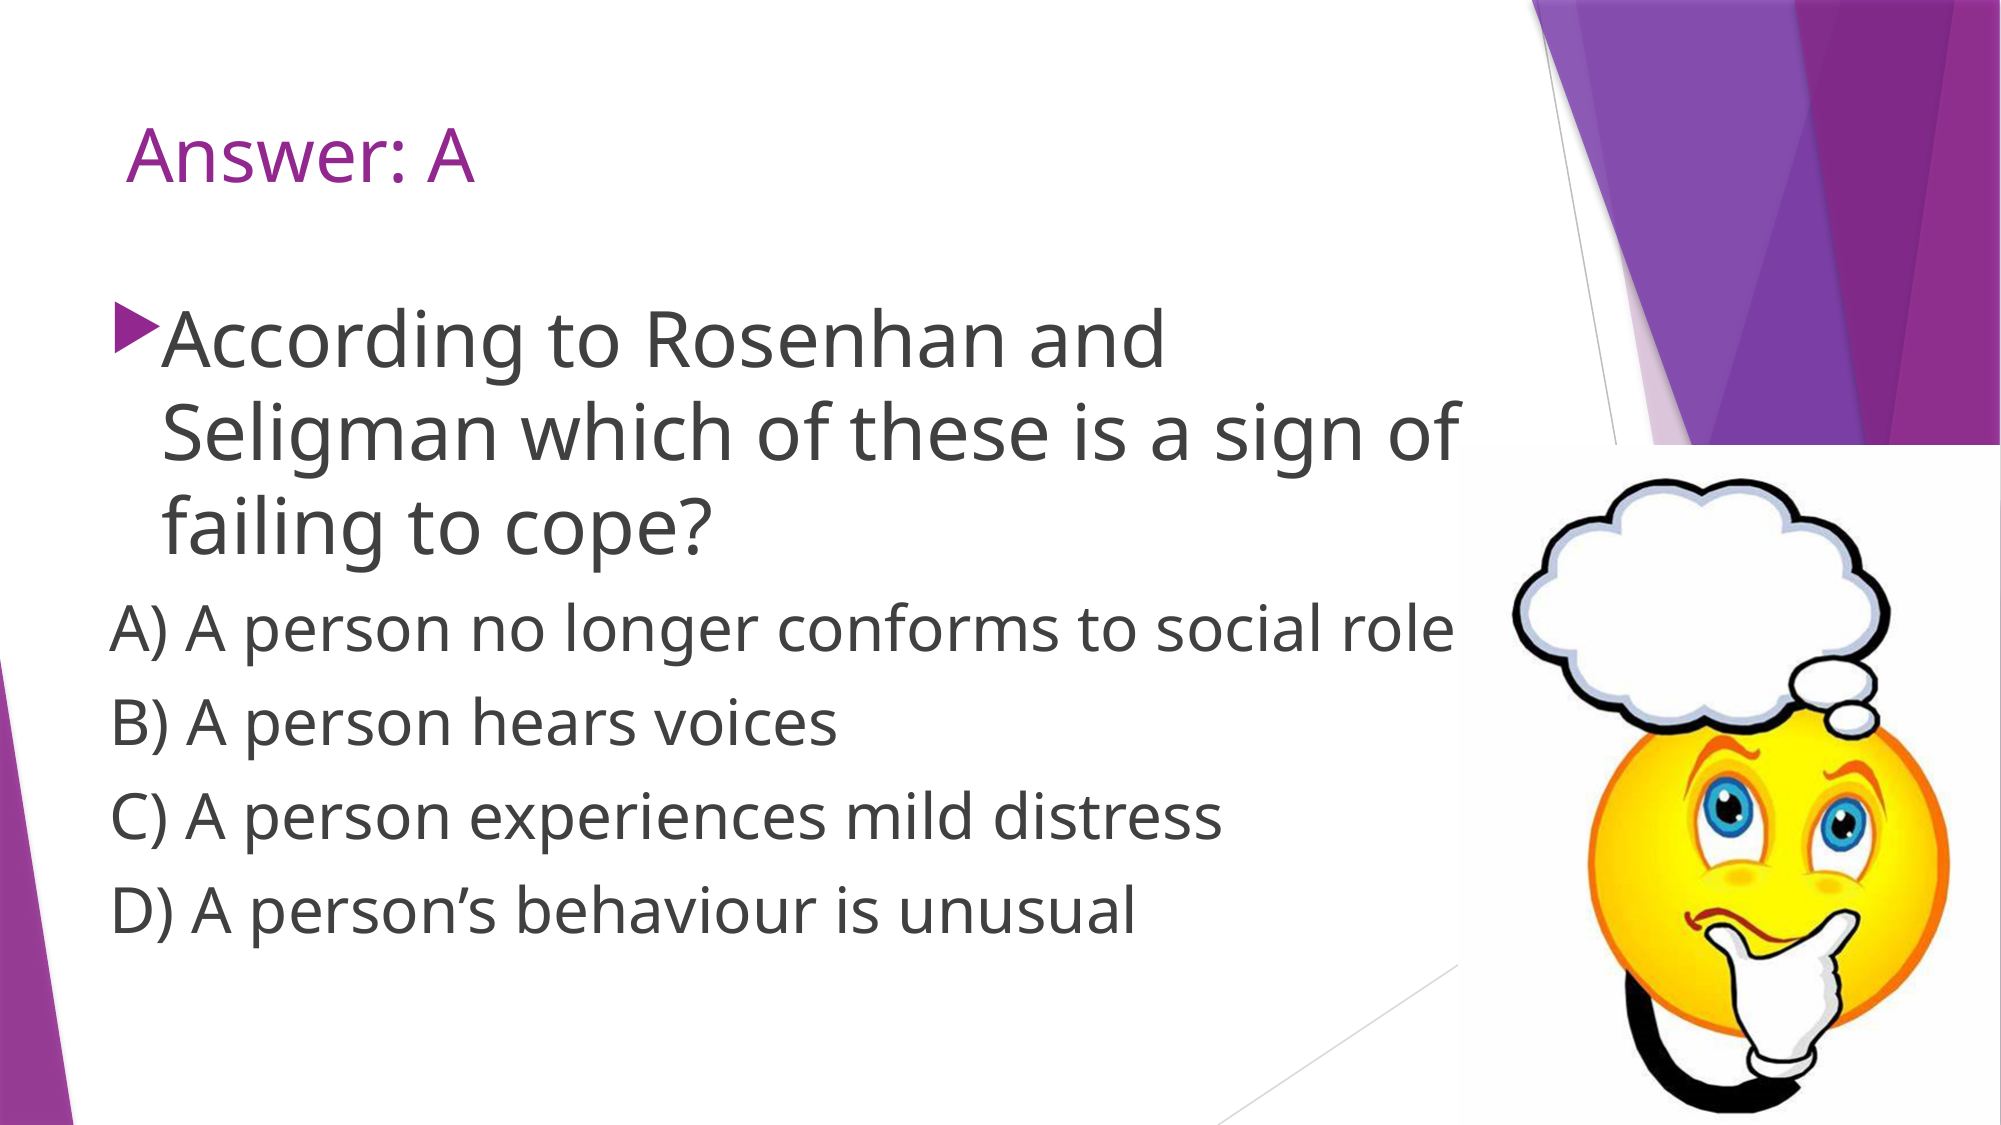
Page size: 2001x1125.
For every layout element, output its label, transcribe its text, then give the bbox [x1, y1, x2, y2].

list According to Rosenhan and Seligman which of these is a sign of failing to cope? A) A person no longer conforms to social roles B) A person hears voices C) A person experiences mild distress D) A person’s behaviour is unusual [94, 225, 1505, 1034]
picture [1458, 445, 2000, 1125]
title Answer: A [111, 99, 1522, 317]
